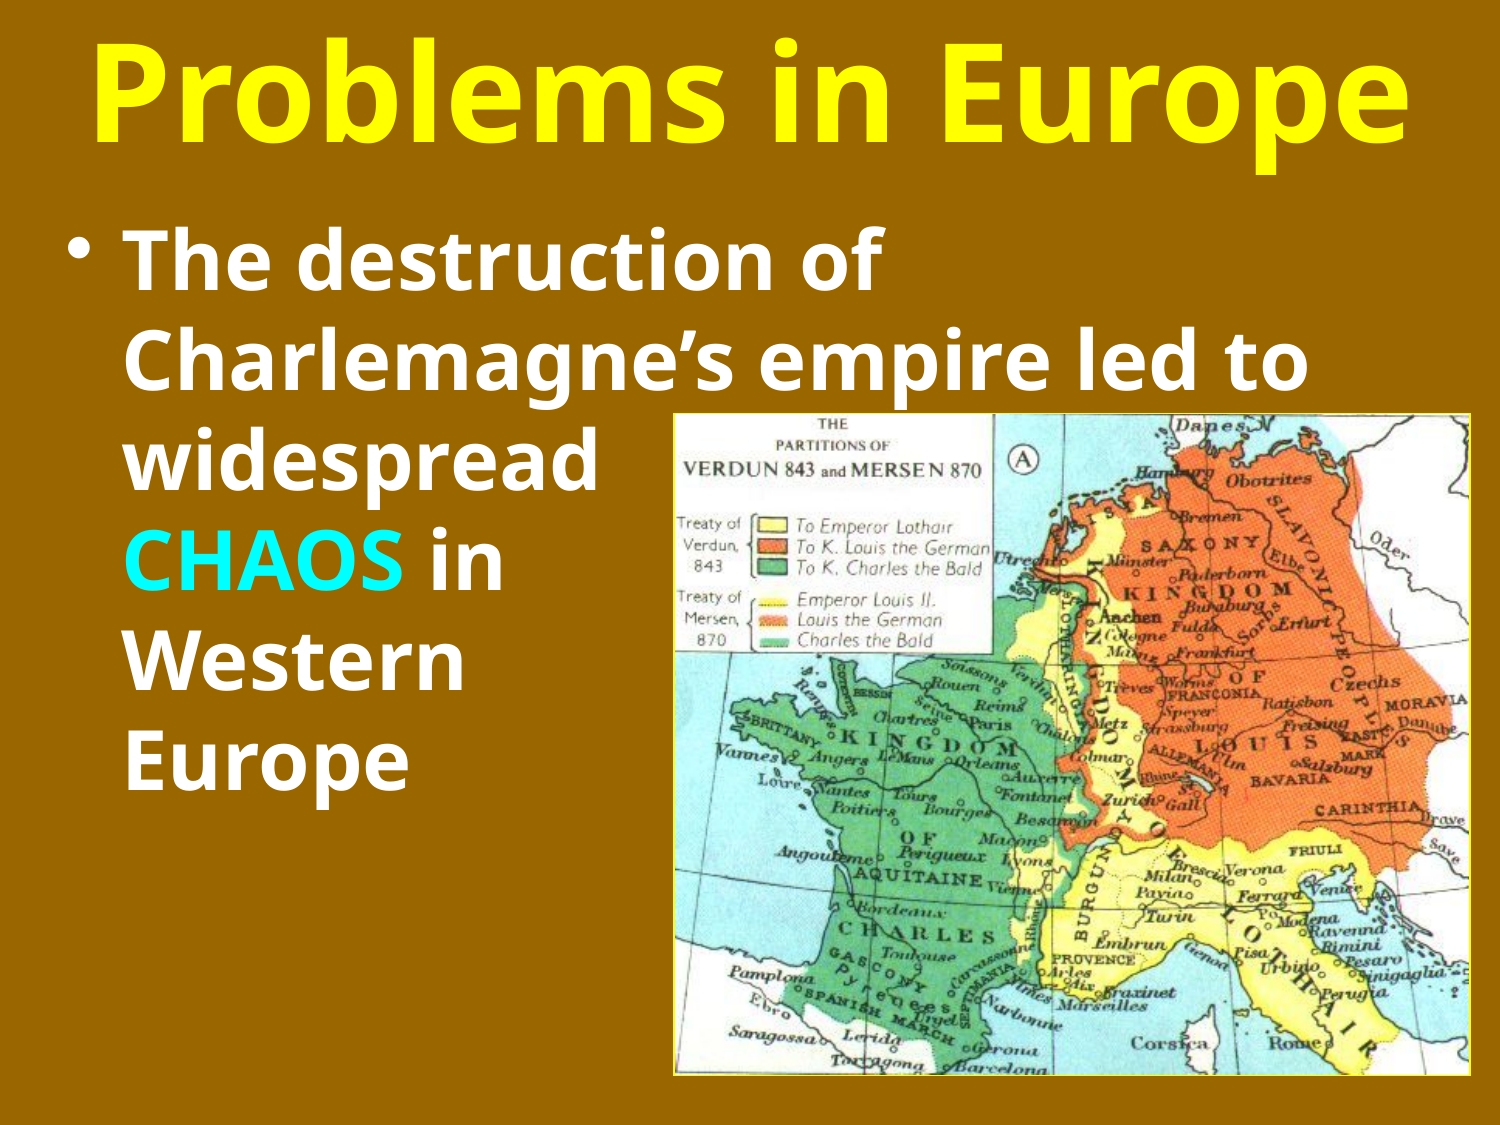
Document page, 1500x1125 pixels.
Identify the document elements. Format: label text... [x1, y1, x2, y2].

picture [674, 414, 1470, 1076]
title Problems in Europe [0, 0, 1500, 181]
list The destruction of Charlemagne’s empire led to widespread CHAOS in Western Europe [50, 200, 1450, 1025]
